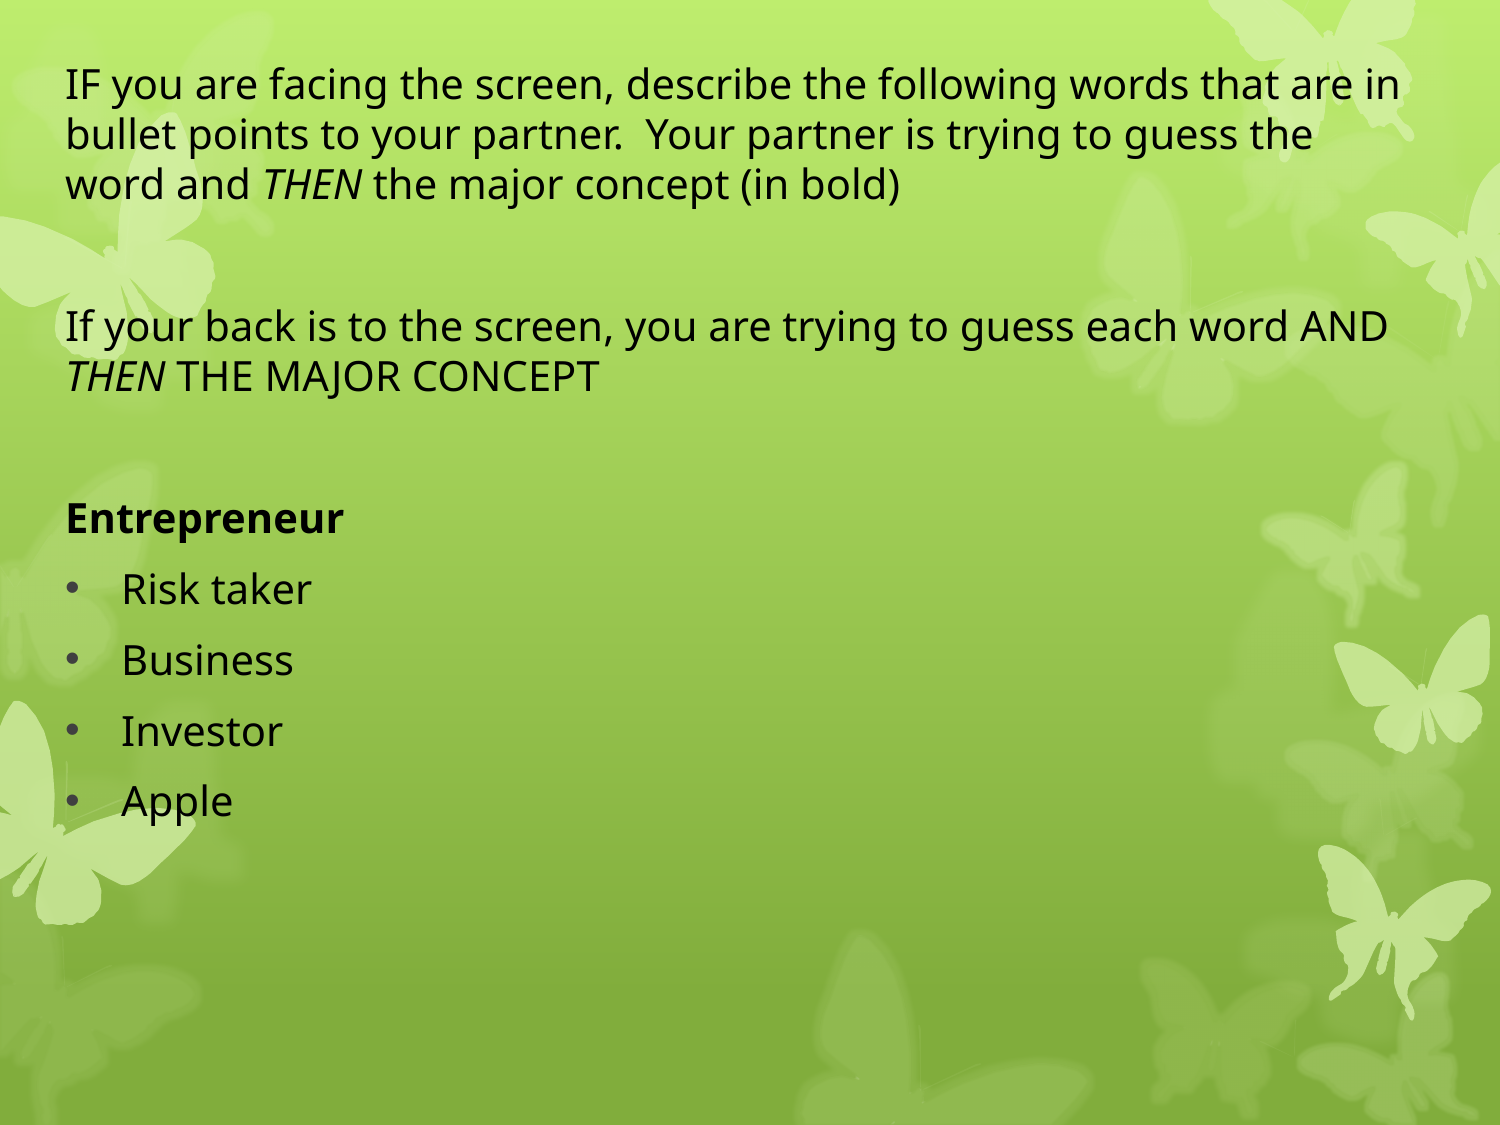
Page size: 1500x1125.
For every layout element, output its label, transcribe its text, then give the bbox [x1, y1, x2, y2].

subtitle IF you are facing the screen, describe the following words that are in bullet points to your partner. Your partner is trying to guess the word and THEN the major concept (in bold) If your back is to the screen, you are trying to guess each word AND THEN THE MAJOR CONCEPT Entrepreneur Risk taker Business Investor Apple [50, 50, 1438, 1063]
